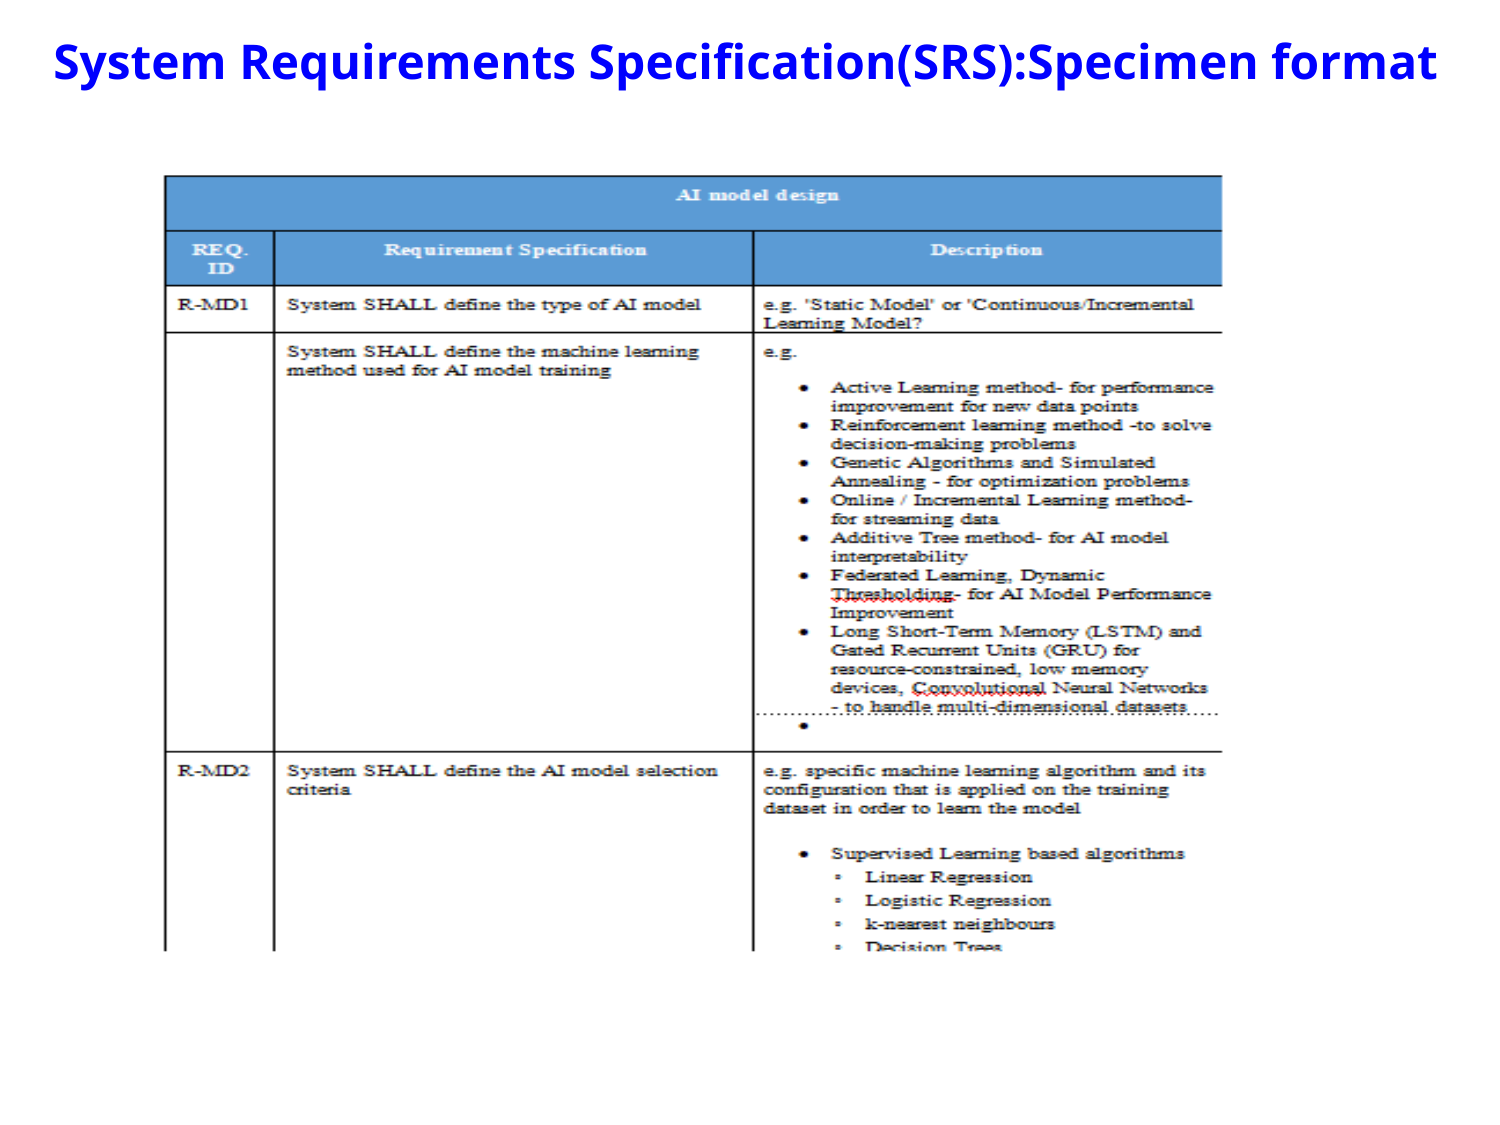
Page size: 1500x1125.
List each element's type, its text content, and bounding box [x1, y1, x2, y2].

title System Requirements Specification(SRS):Specimen format [38, 9, 1474, 120]
picture [144, 160, 1232, 964]
